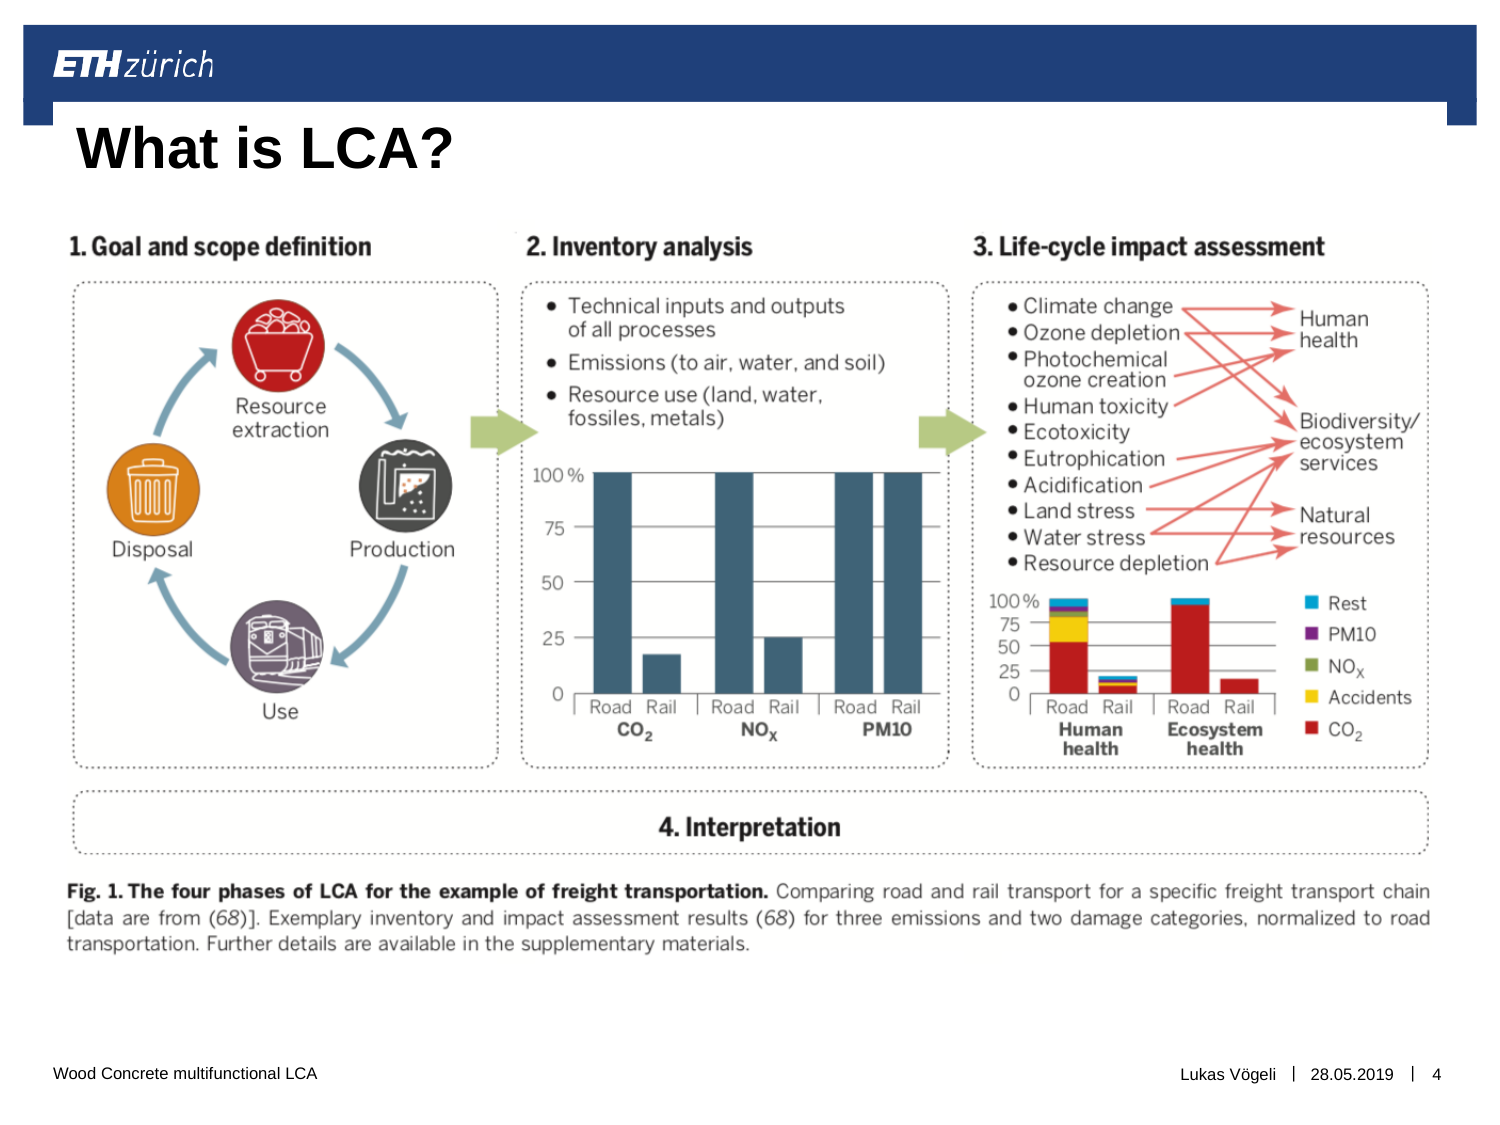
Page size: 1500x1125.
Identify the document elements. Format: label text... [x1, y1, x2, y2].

title What is LCA? [53, 101, 1447, 218]
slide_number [1302, 1034, 1403, 1112]
footer Lukas Vögeli [750, 1034, 1277, 1112]
picture [50, 219, 1450, 965]
slide_number 4 [1415, 1034, 1459, 1112]
